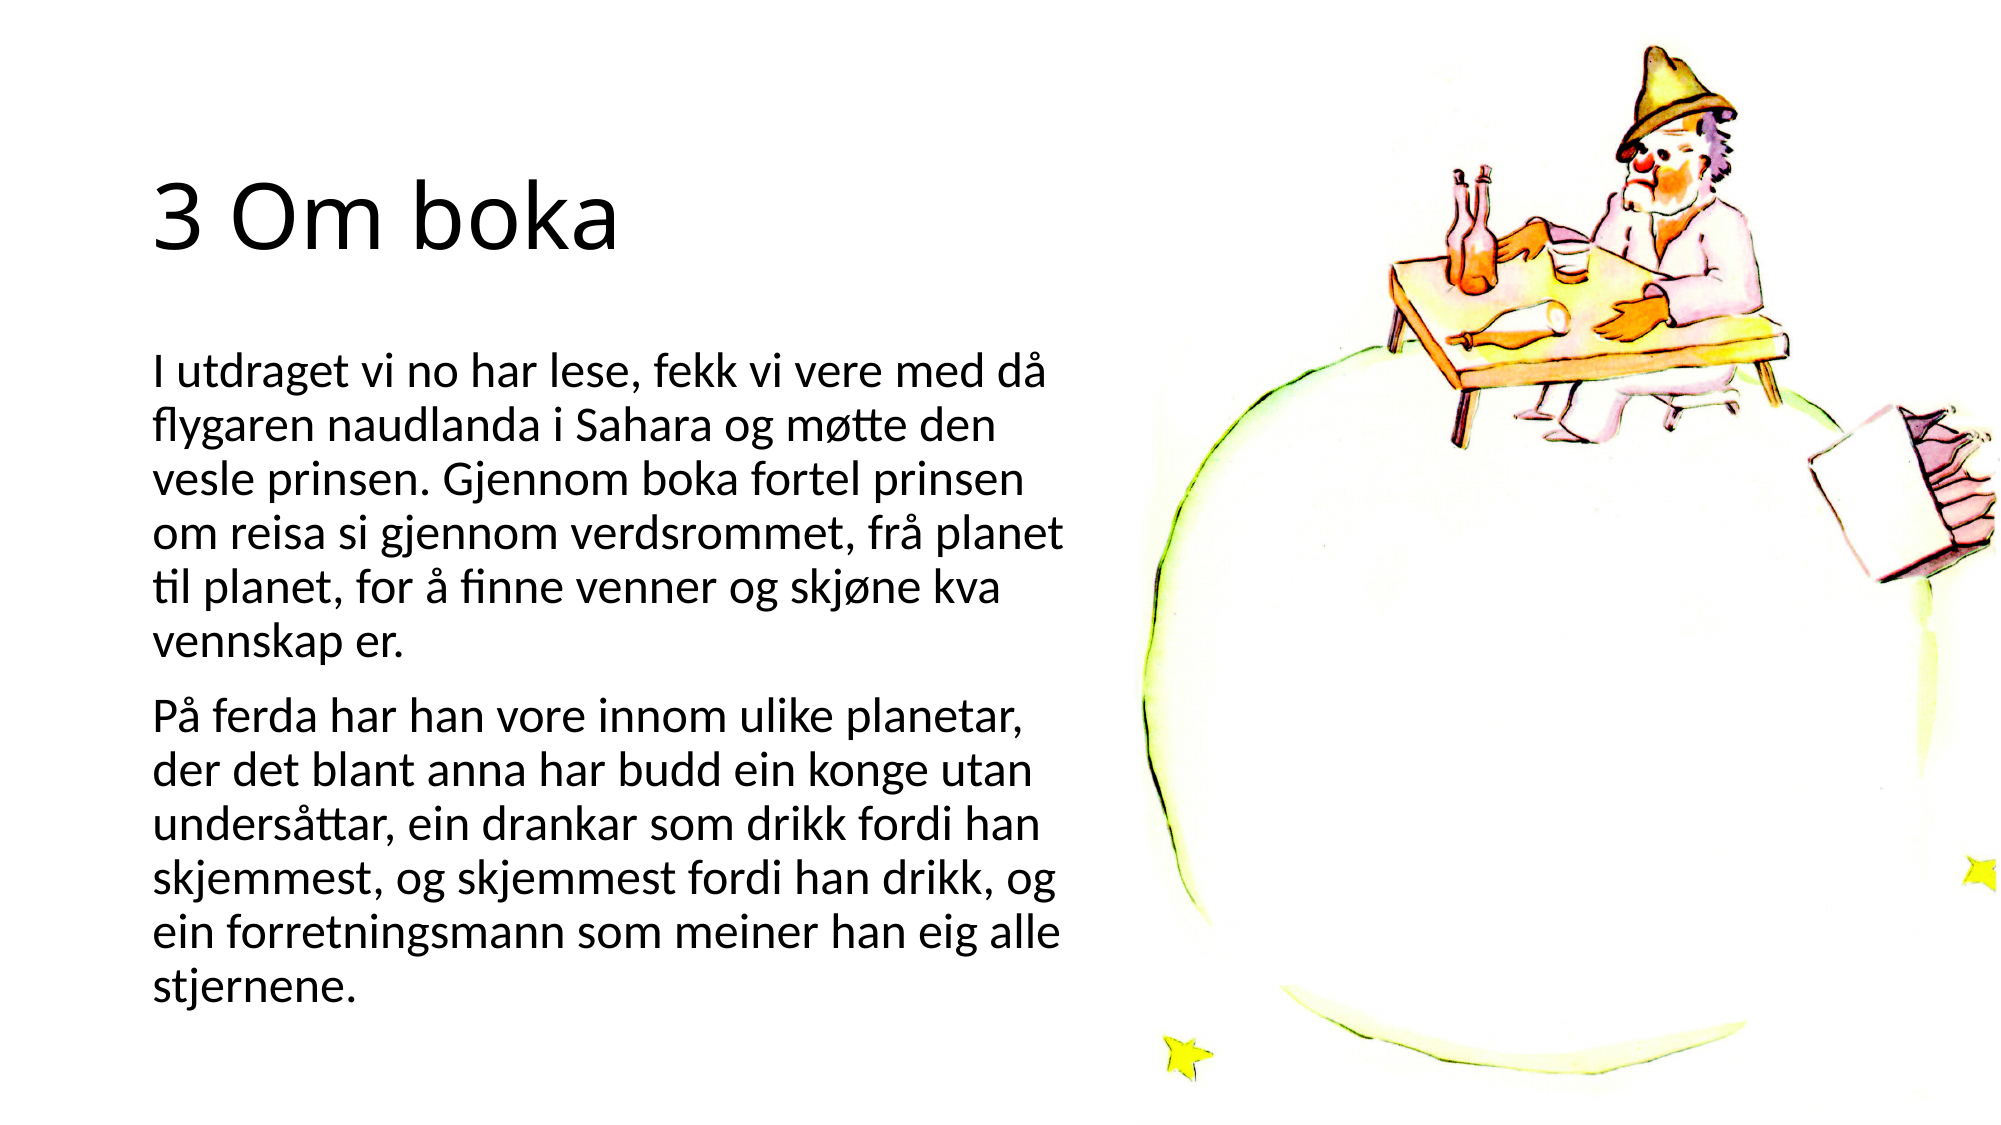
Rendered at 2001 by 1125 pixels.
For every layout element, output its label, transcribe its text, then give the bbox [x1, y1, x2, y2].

list I utdraget vi no har lese, fekk vi vere med då flygaren naudlanda i Sahara og møtte den vesle prinsen. Gjennom boka fortel prinsen om reisa si gjennom verdsrommet, frå planet til planet, for å finne venner og skjøne kva vennskap er. På ferda har han vore innom ulike planetar, der det blant anna har budd ein konge utan undersåttar, ein drankar som drikk fordi han skjemmest, og skjemmest fordi han drikk, og ein forretningsmann som meiner han eig alle stjernene. [137, 337, 1091, 1014]
title 3 Om boka [137, 111, 1133, 330]
picture [1133, 0, 2000, 1125]
